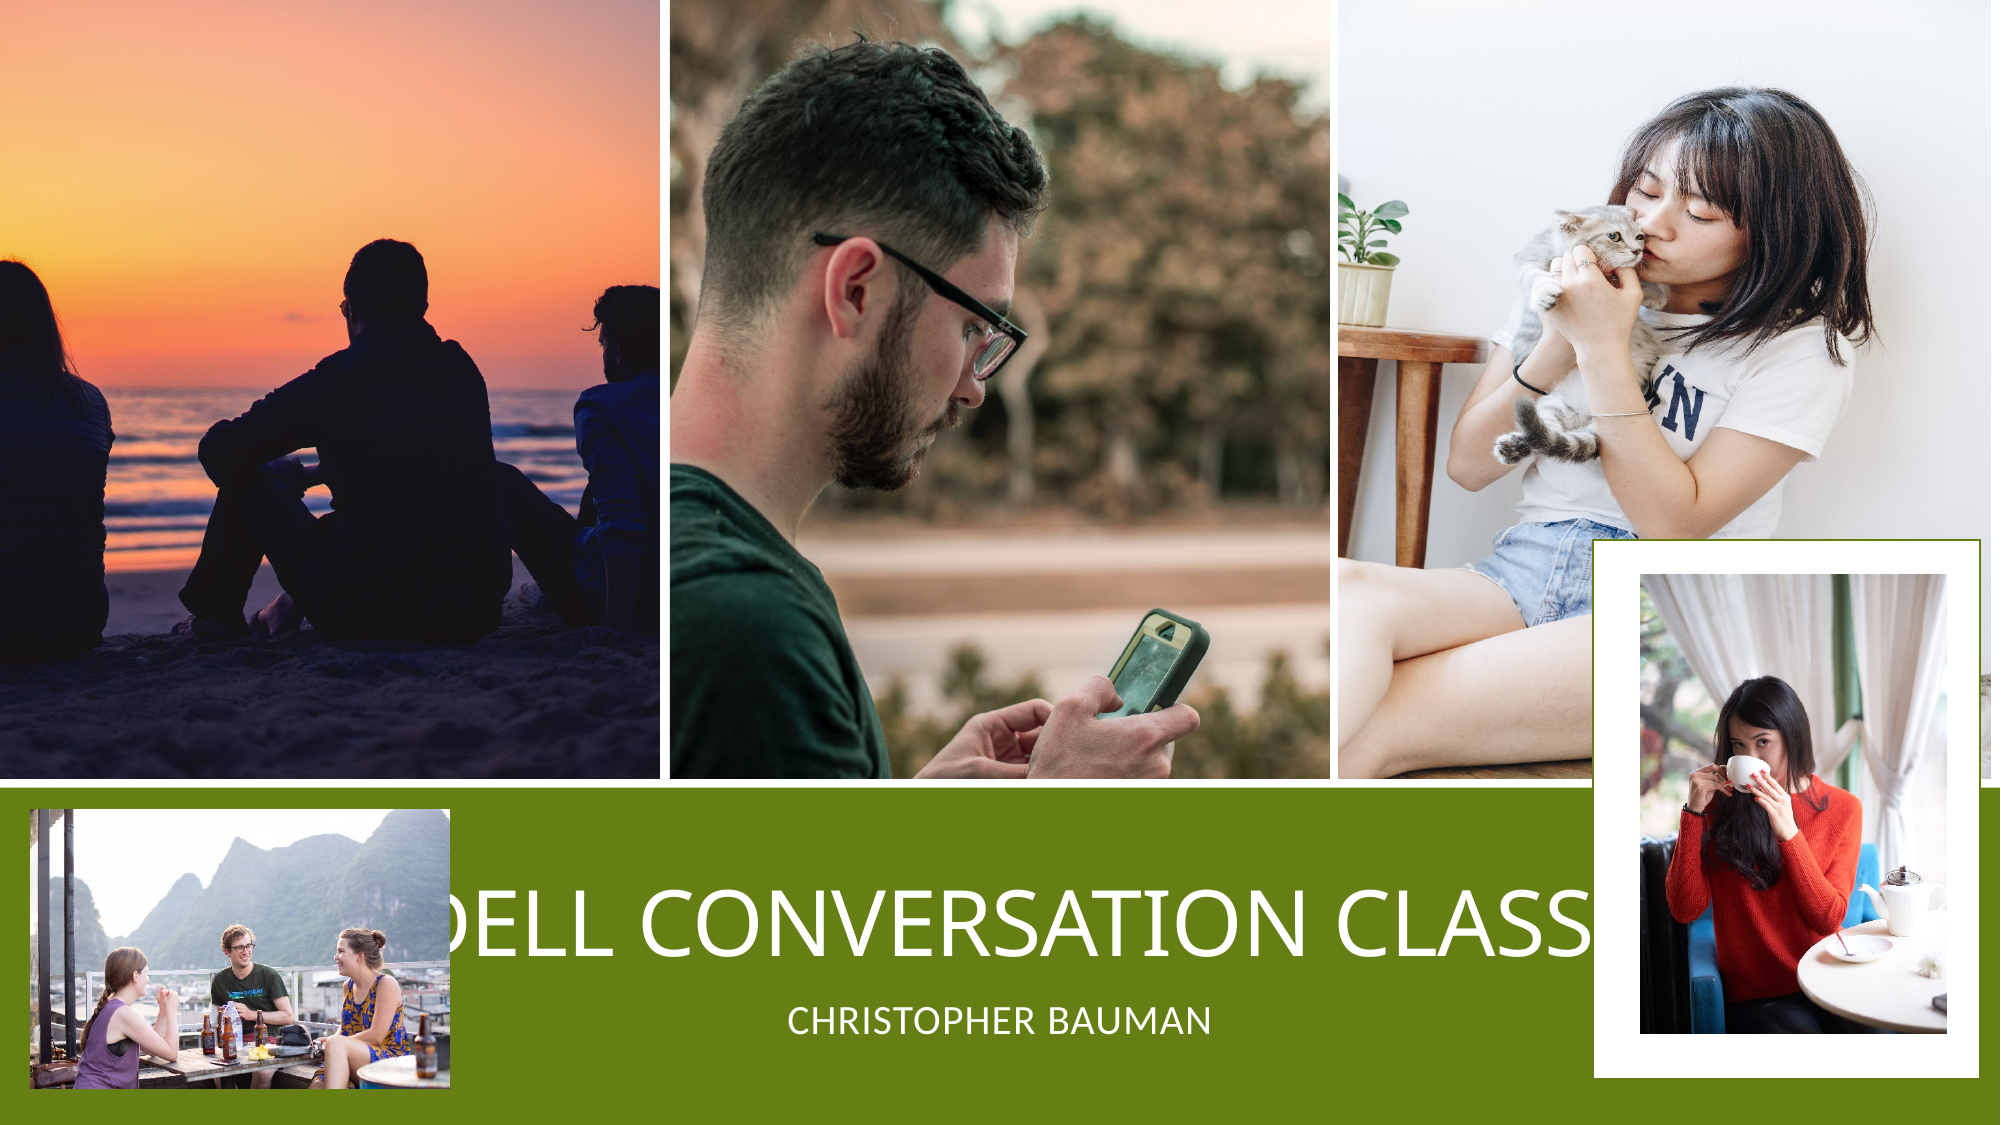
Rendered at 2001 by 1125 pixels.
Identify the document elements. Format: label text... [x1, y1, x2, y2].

subtitle Christopher bAUMAN [450, 991, 1913, 1086]
picture [30, 809, 450, 1089]
text_box [1592, 779, 1981, 1080]
picture [0, 0, 660, 779]
picture [669, 0, 1330, 779]
title Dell Conversation Class [450, 834, 1592, 985]
picture [1337, 0, 1991, 1034]
